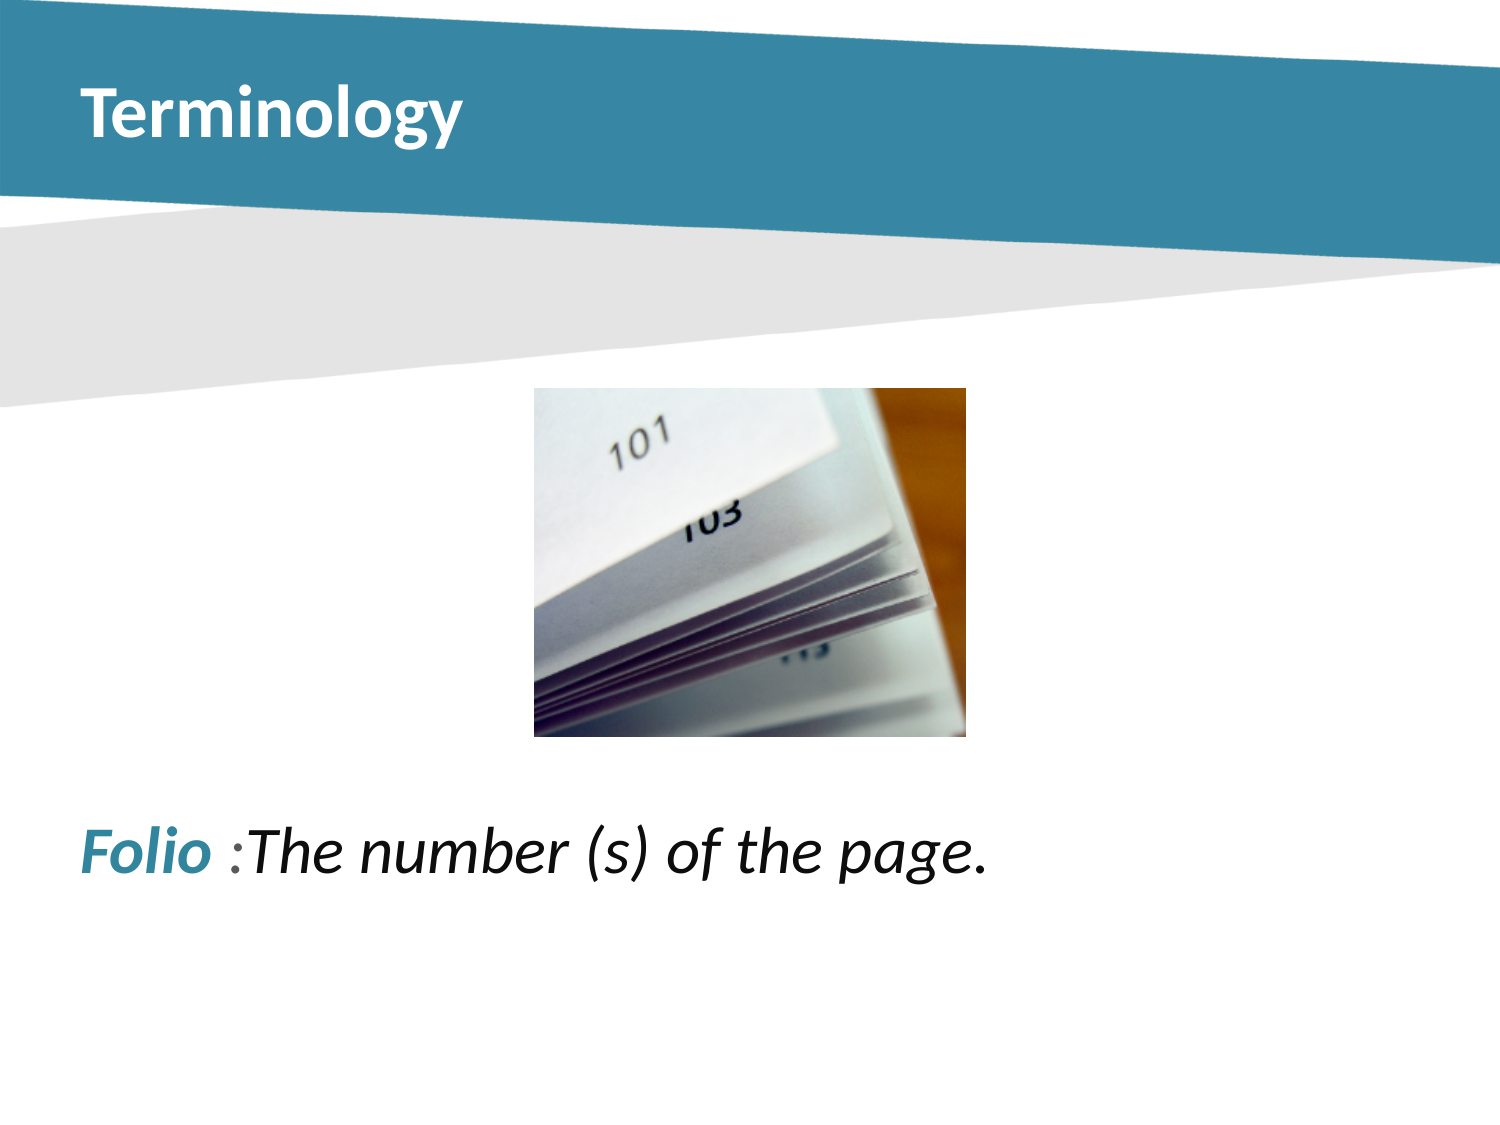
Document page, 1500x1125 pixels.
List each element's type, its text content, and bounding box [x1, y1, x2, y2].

picture [0, 0, 1500, 1125]
list Folio :The number (s) of the page. [64, 234, 1500, 1035]
title Terminology [64, 41, 1322, 173]
picture [534, 388, 966, 737]
